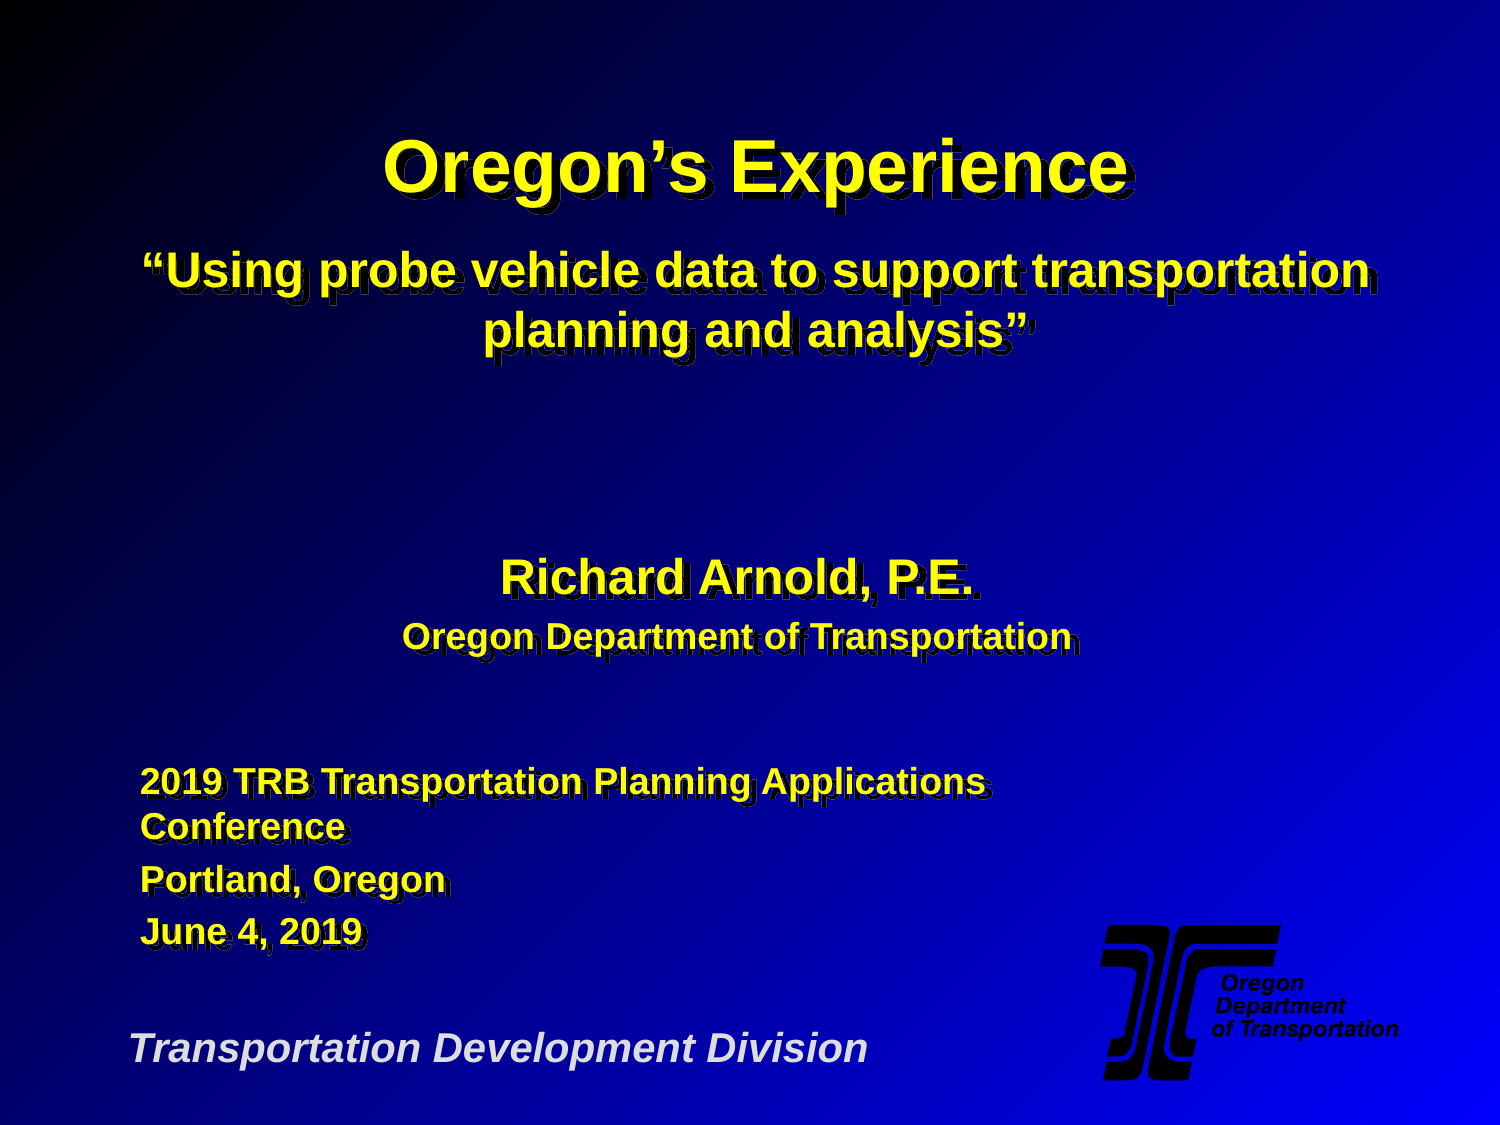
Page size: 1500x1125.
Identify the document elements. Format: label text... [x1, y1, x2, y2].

text_box 2019 TRB Transportation Planning Applications Conference Portland, Oregon June 4, 2019 [125, 750, 1050, 1013]
text_box Oregon’s Experience “Using probe vehicle data to support transportation planning and analysis” [112, 75, 1400, 400]
text_box Richard Arnold, P.E. Oregon Department of Transportation [212, 537, 1263, 675]
